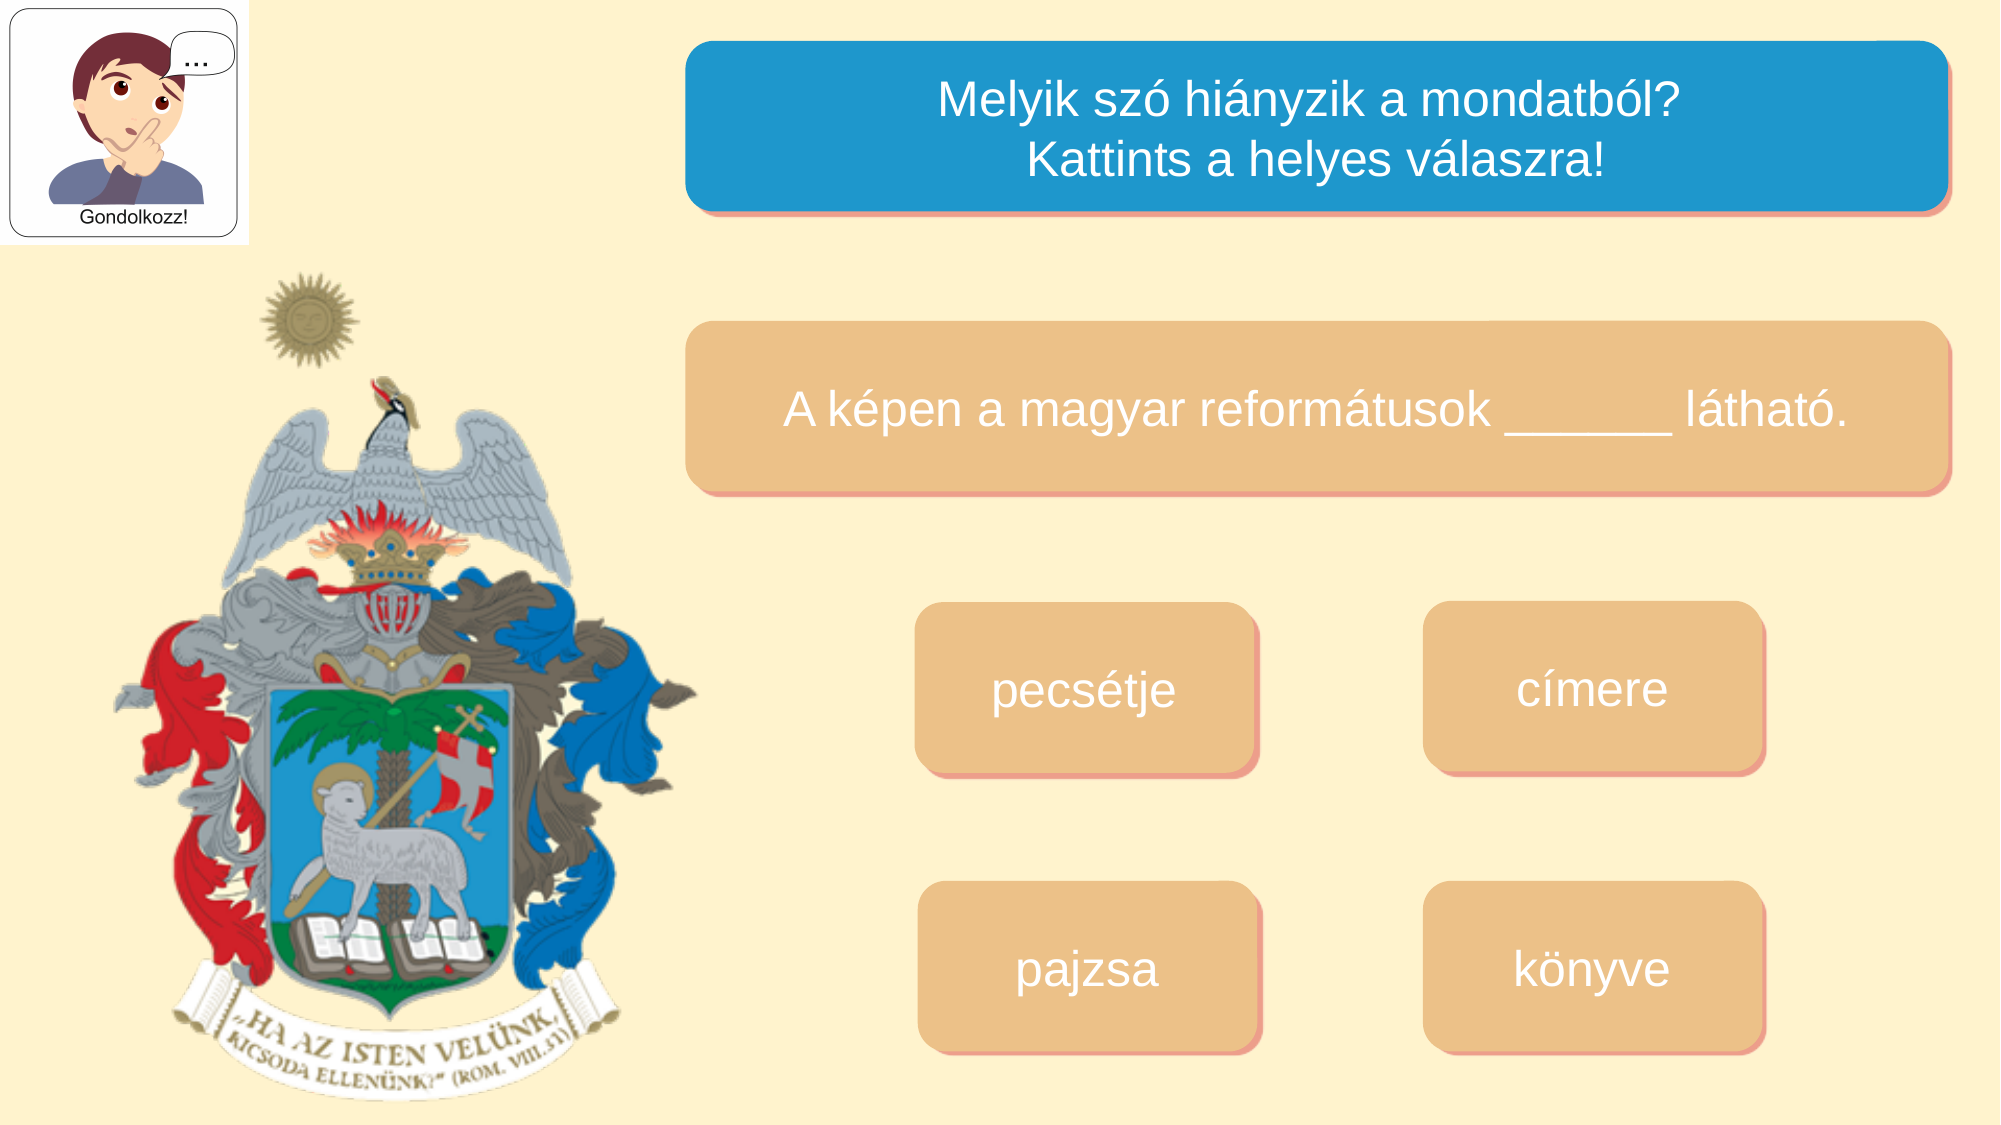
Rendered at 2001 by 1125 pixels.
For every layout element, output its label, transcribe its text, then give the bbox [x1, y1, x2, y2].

text_box címere [1421, 599, 1764, 773]
text_box [0, 0, 2000, 1125]
text_box könyve [1421, 879, 1764, 1053]
text_box pajzsa [916, 879, 1259, 1053]
text_box pecsétje [913, 601, 1256, 774]
text_box A képen a magyar reformátusok ______ látható. [709, 319, 1950, 493]
text_box Melyik szó hiányzik a mondatból? Kattints a helyes válaszra! [684, 39, 1950, 213]
picture [0, 0, 249, 245]
picture [87, 256, 709, 1116]
